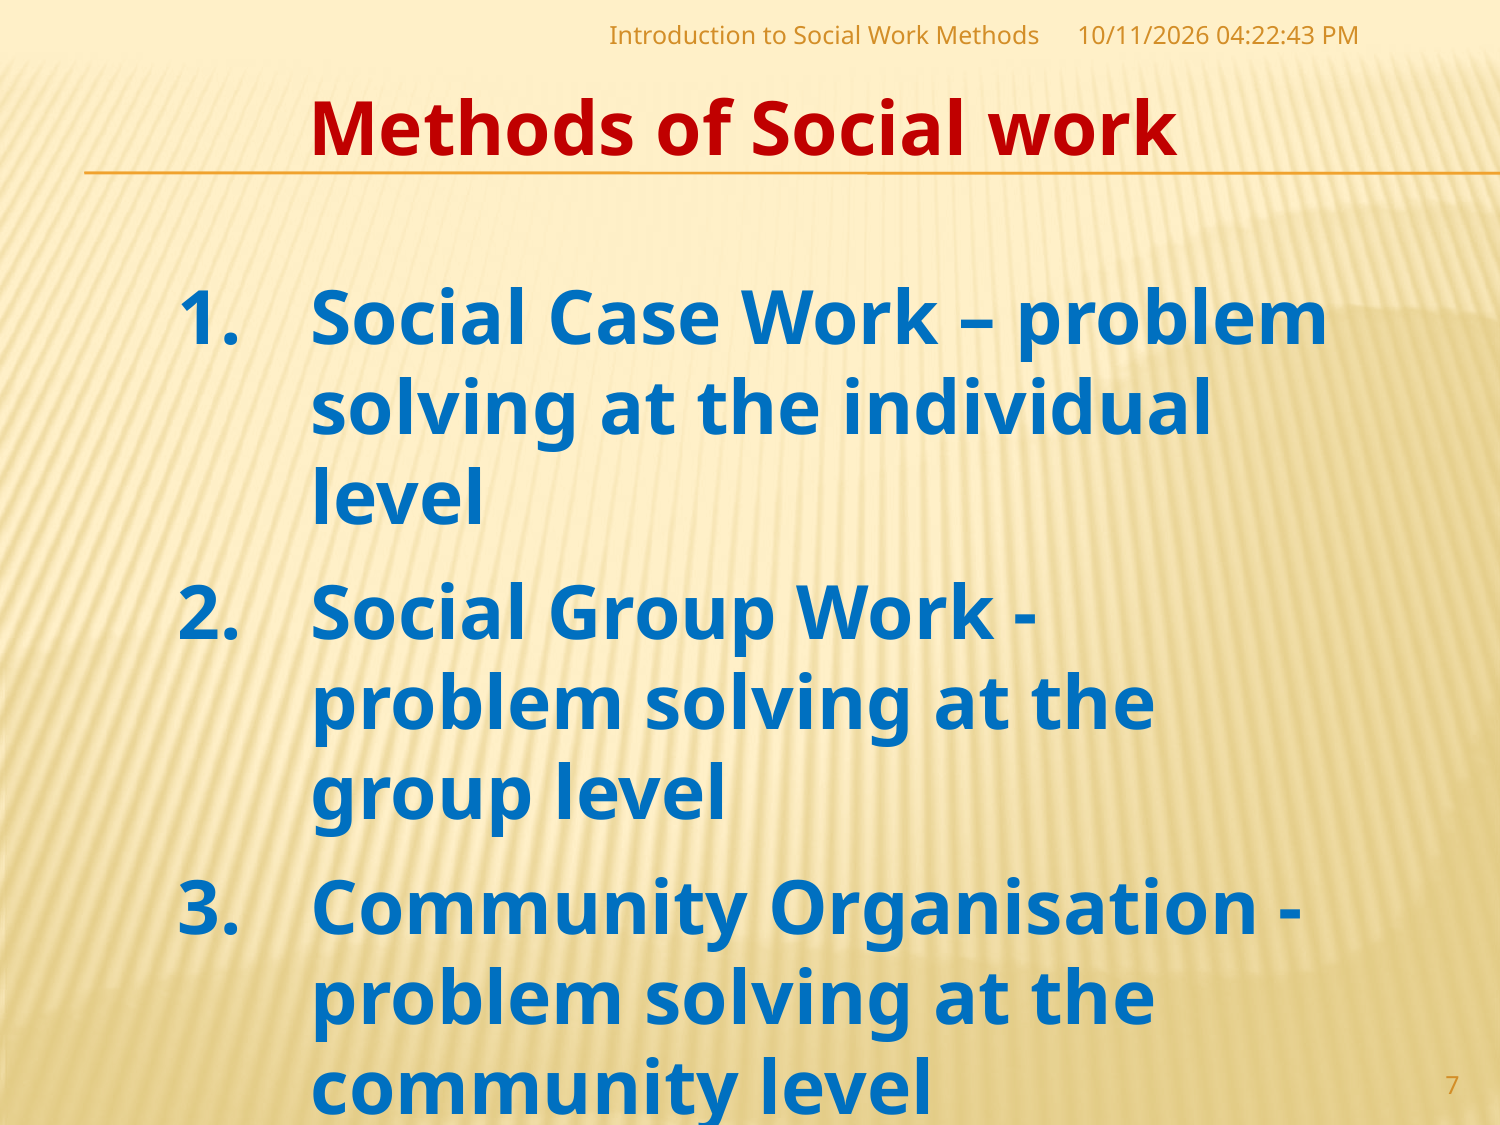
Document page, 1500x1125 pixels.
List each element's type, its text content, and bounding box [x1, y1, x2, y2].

footer Introduction to Social Work Methods [587, 12, 1063, 60]
text_box Methods of Social work [62, 49, 1425, 200]
slide_number 7 [1350, 1061, 1475, 1103]
text_box Social Case Work – problem solving at the individual level Social Group Work - problem solving at the group level Community Organisation - problem solving at the community level [162, 262, 1350, 1075]
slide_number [1063, 12, 1475, 60]
